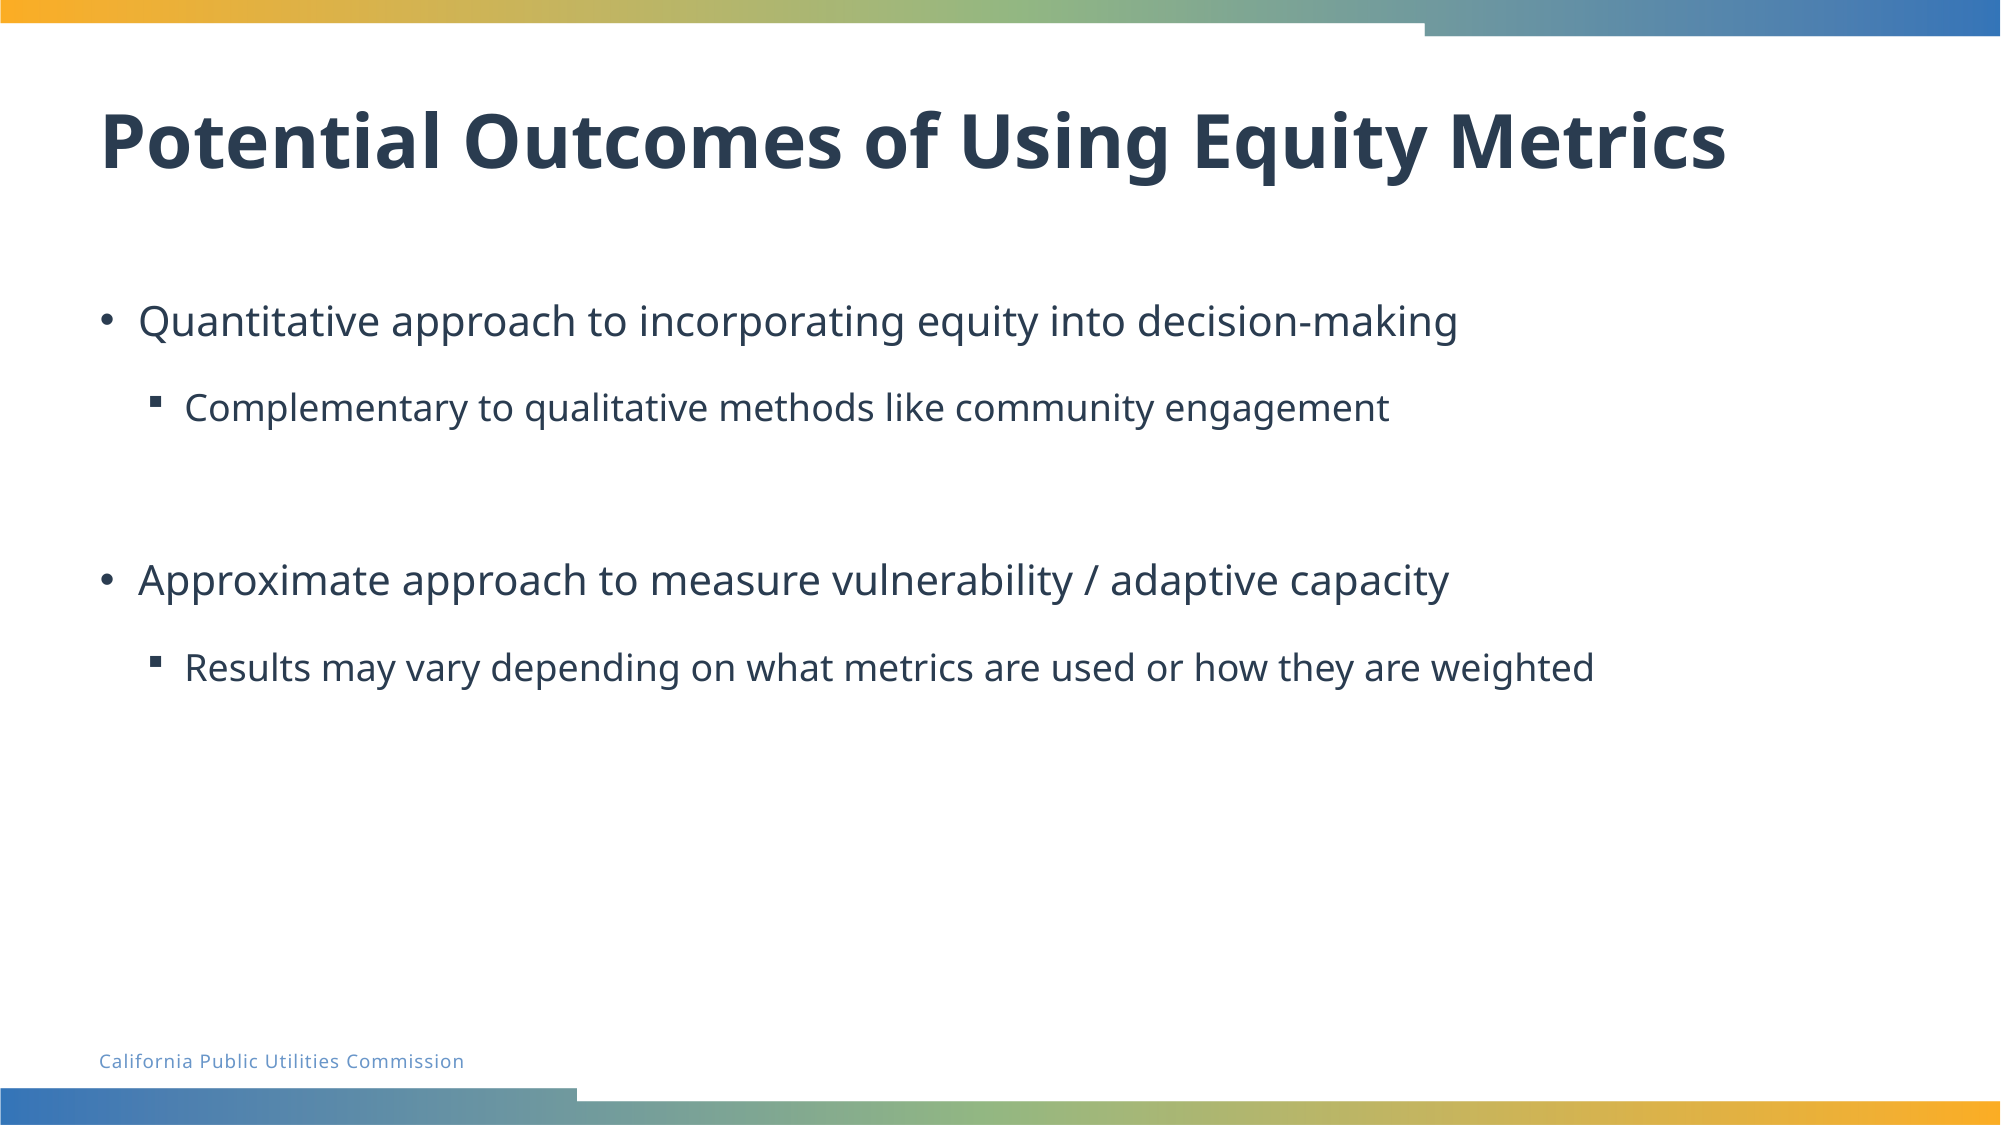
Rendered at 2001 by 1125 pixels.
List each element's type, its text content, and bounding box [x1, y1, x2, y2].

text_box Quantitative approach to incorporating equity into decision-making Complementary to qualitative methods like community engagement Approximate approach to measure vulnerability / adaptive capacity Results may vary depending on what metrics are used or how they are weighted [99, 279, 1825, 845]
title Potential Outcomes of Using Equity Metrics [99, 0, 1900, 193]
picture [0, 0, 2001, 1125]
